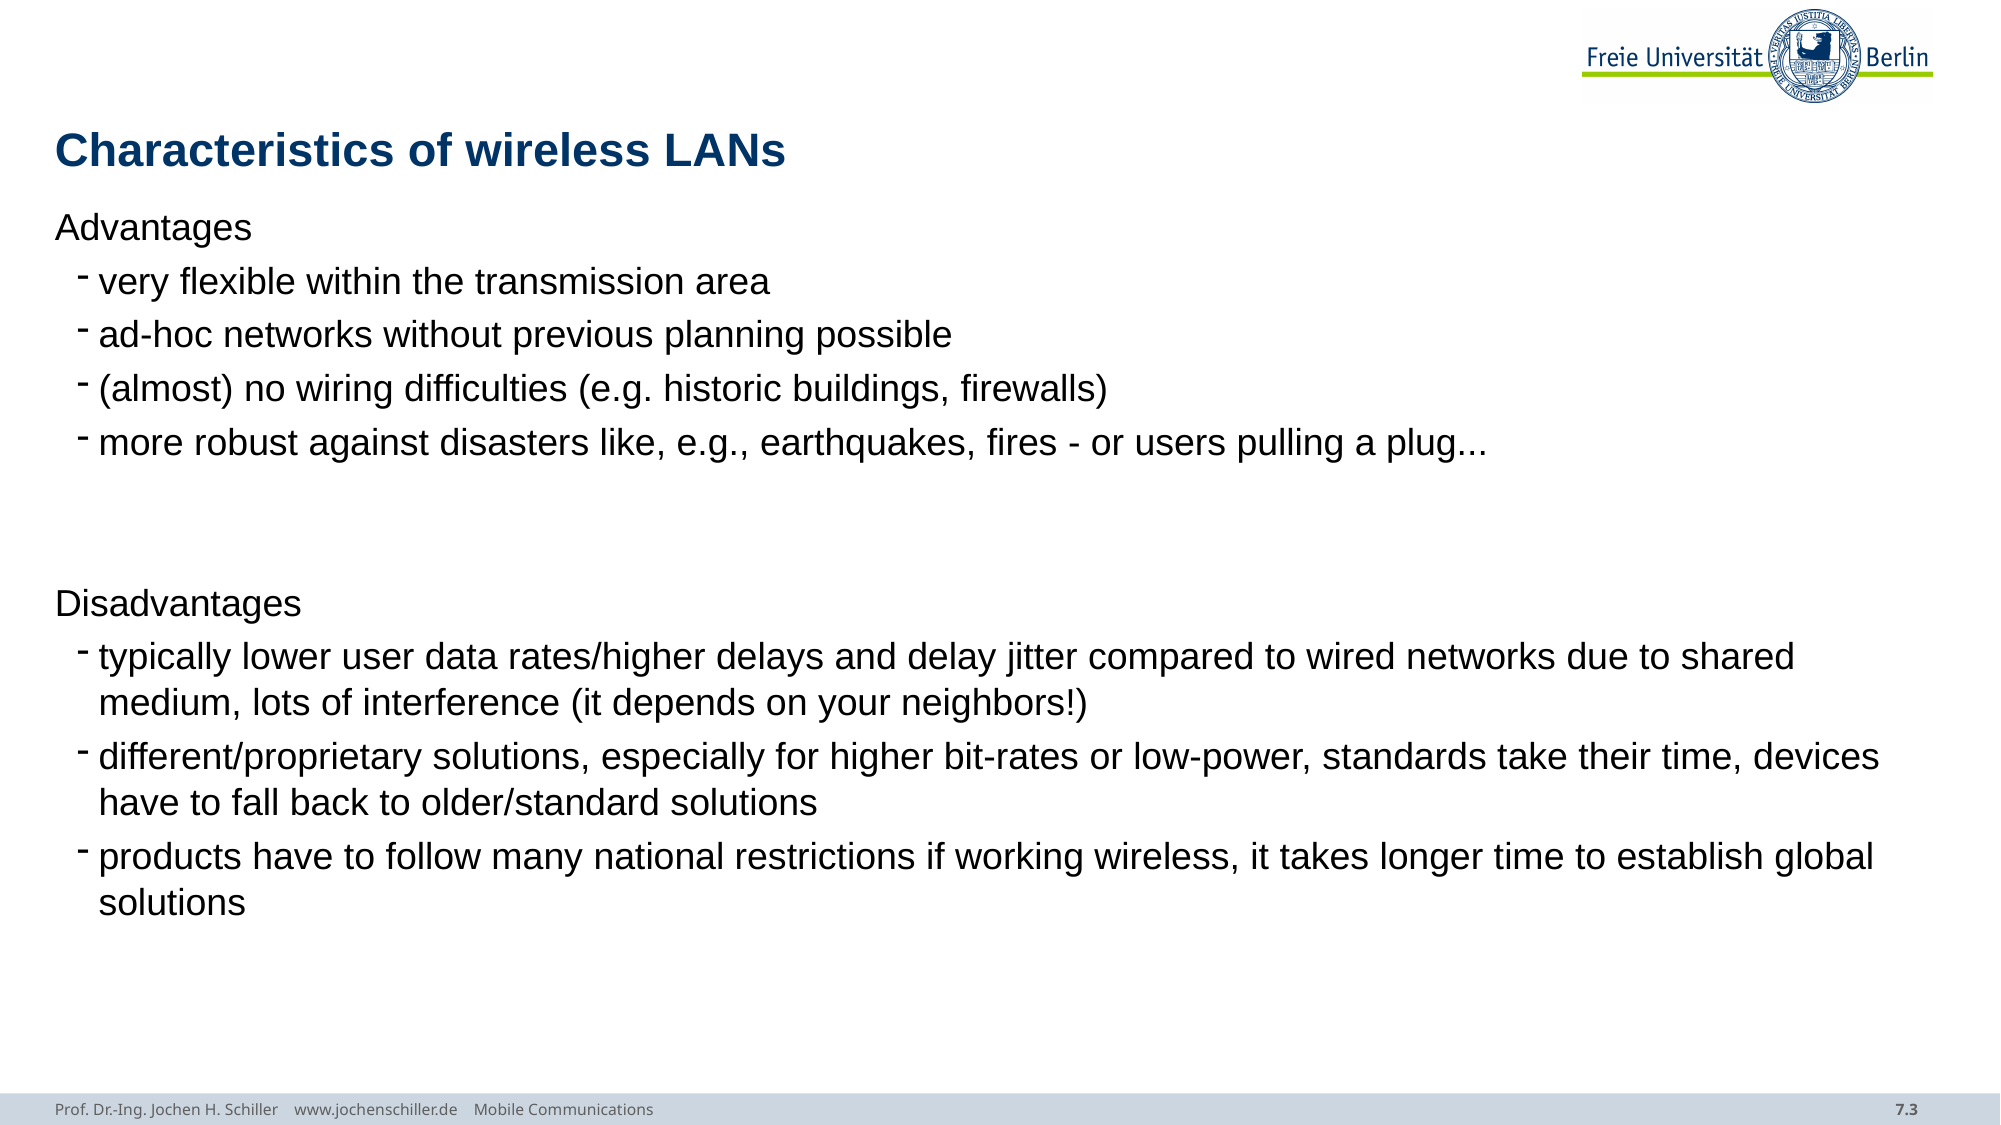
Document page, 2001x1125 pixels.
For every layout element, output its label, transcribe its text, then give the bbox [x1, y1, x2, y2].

title Characteristics of wireless LANs [54, 117, 1946, 188]
picture [1582, 9, 1933, 103]
footer Prof. Dr.-Ing. Jochen H. Schiller www.jochenschiller.de Mobile Communications [54, 1091, 1363, 1125]
list Advantages very flexible within the transmission area ad-hoc networks without previous planning possible (almost) no wiring difficulties (e.g. historic buildings, firewalls) more robust against disasters like, e.g., earthquakes, fires - or users pulling a plug... Disadvantages typically lower user data rates/higher delays and delay jitter compared to wired networks due to shared medium, lots of interference (it depends on your neighbors!) different/proprietary solutions, especially for higher bit-rates or low-power, standards take their time, devices have to fall back to older/standard solutions products have to follow many national restrictions if working wireless, it takes longer time to establish global solutions [54, 201, 1946, 1064]
